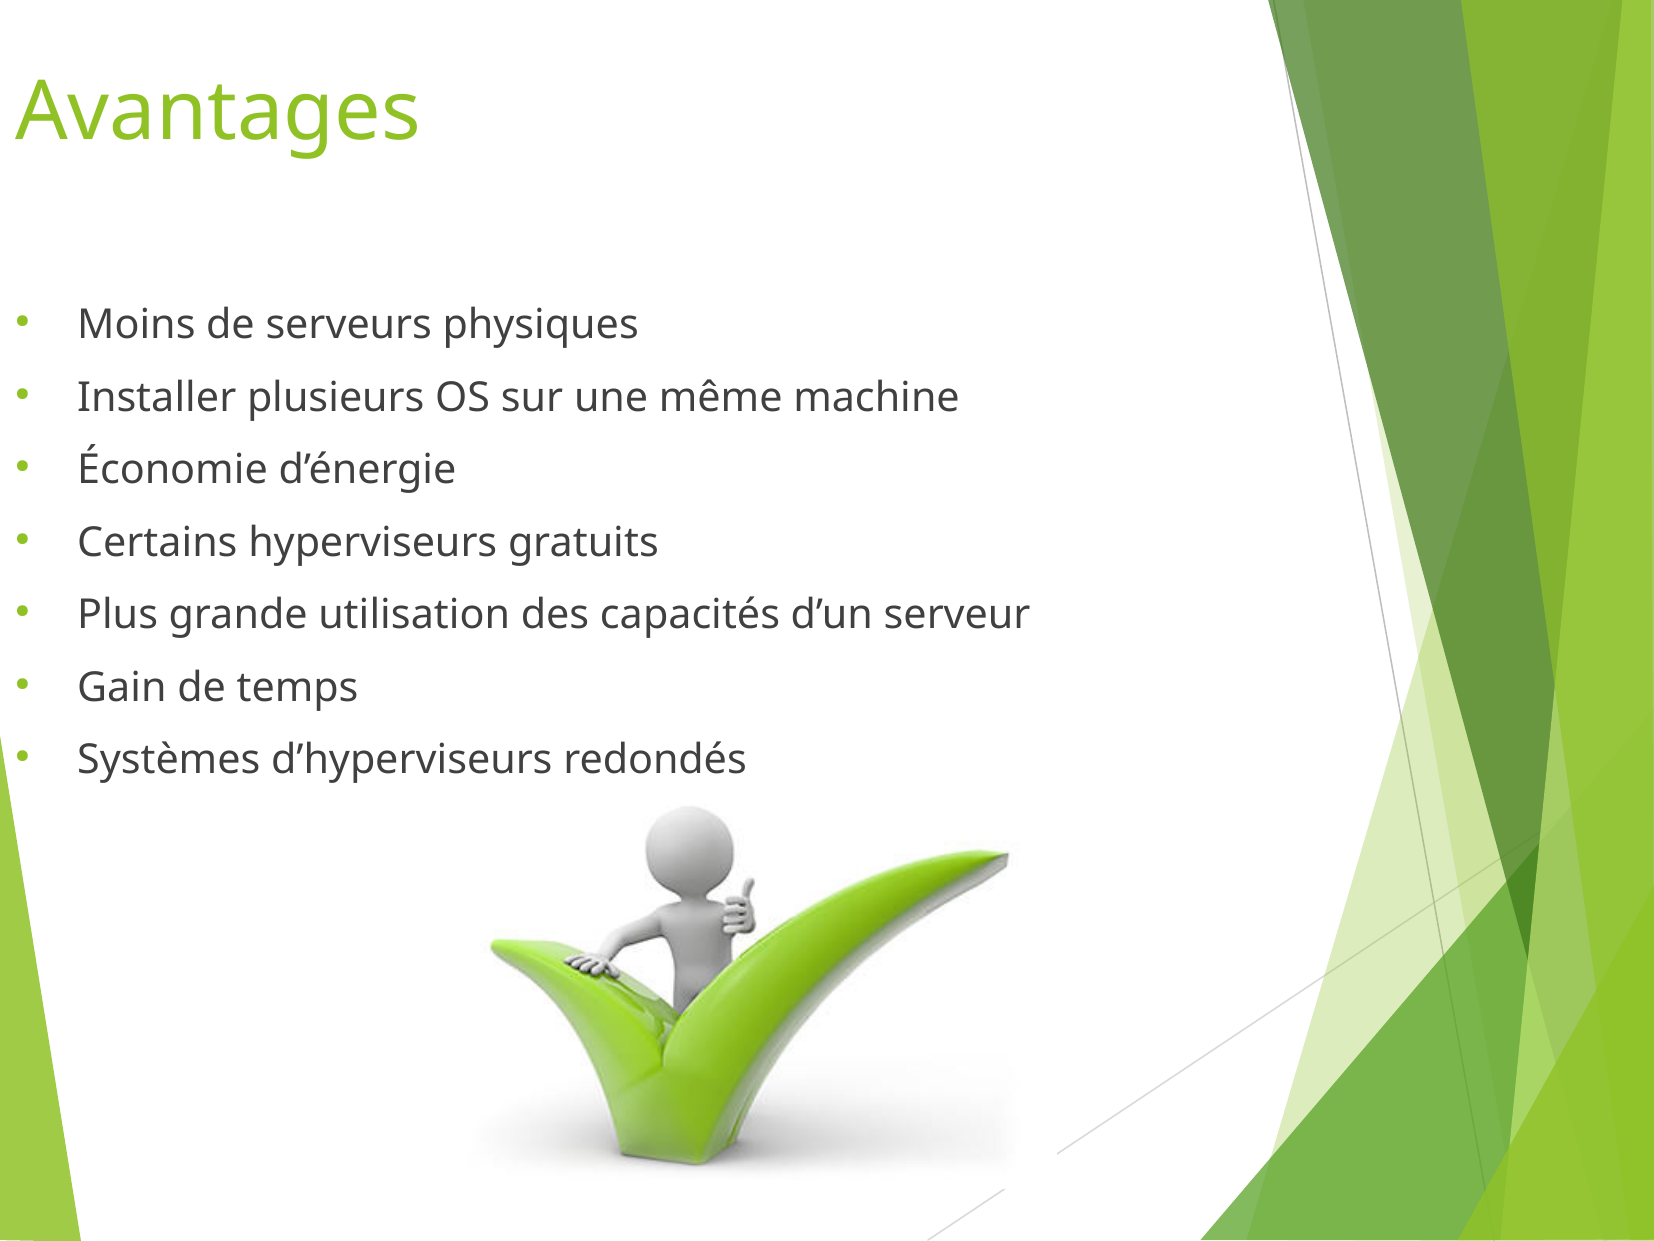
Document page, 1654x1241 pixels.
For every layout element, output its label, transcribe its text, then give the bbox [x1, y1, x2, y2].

picture [431, 791, 1057, 1189]
list Moins de serveurs physiques Installer plusieurs OS sur une même machine Économie d’énergie Certains hyperviseurs gratuits Plus grande utilisation des capacités d’un serveur Gain de temps Systèmes d’hyperviseurs redondés [0, 290, 1489, 1010]
title Avantages [0, 49, 1489, 257]
